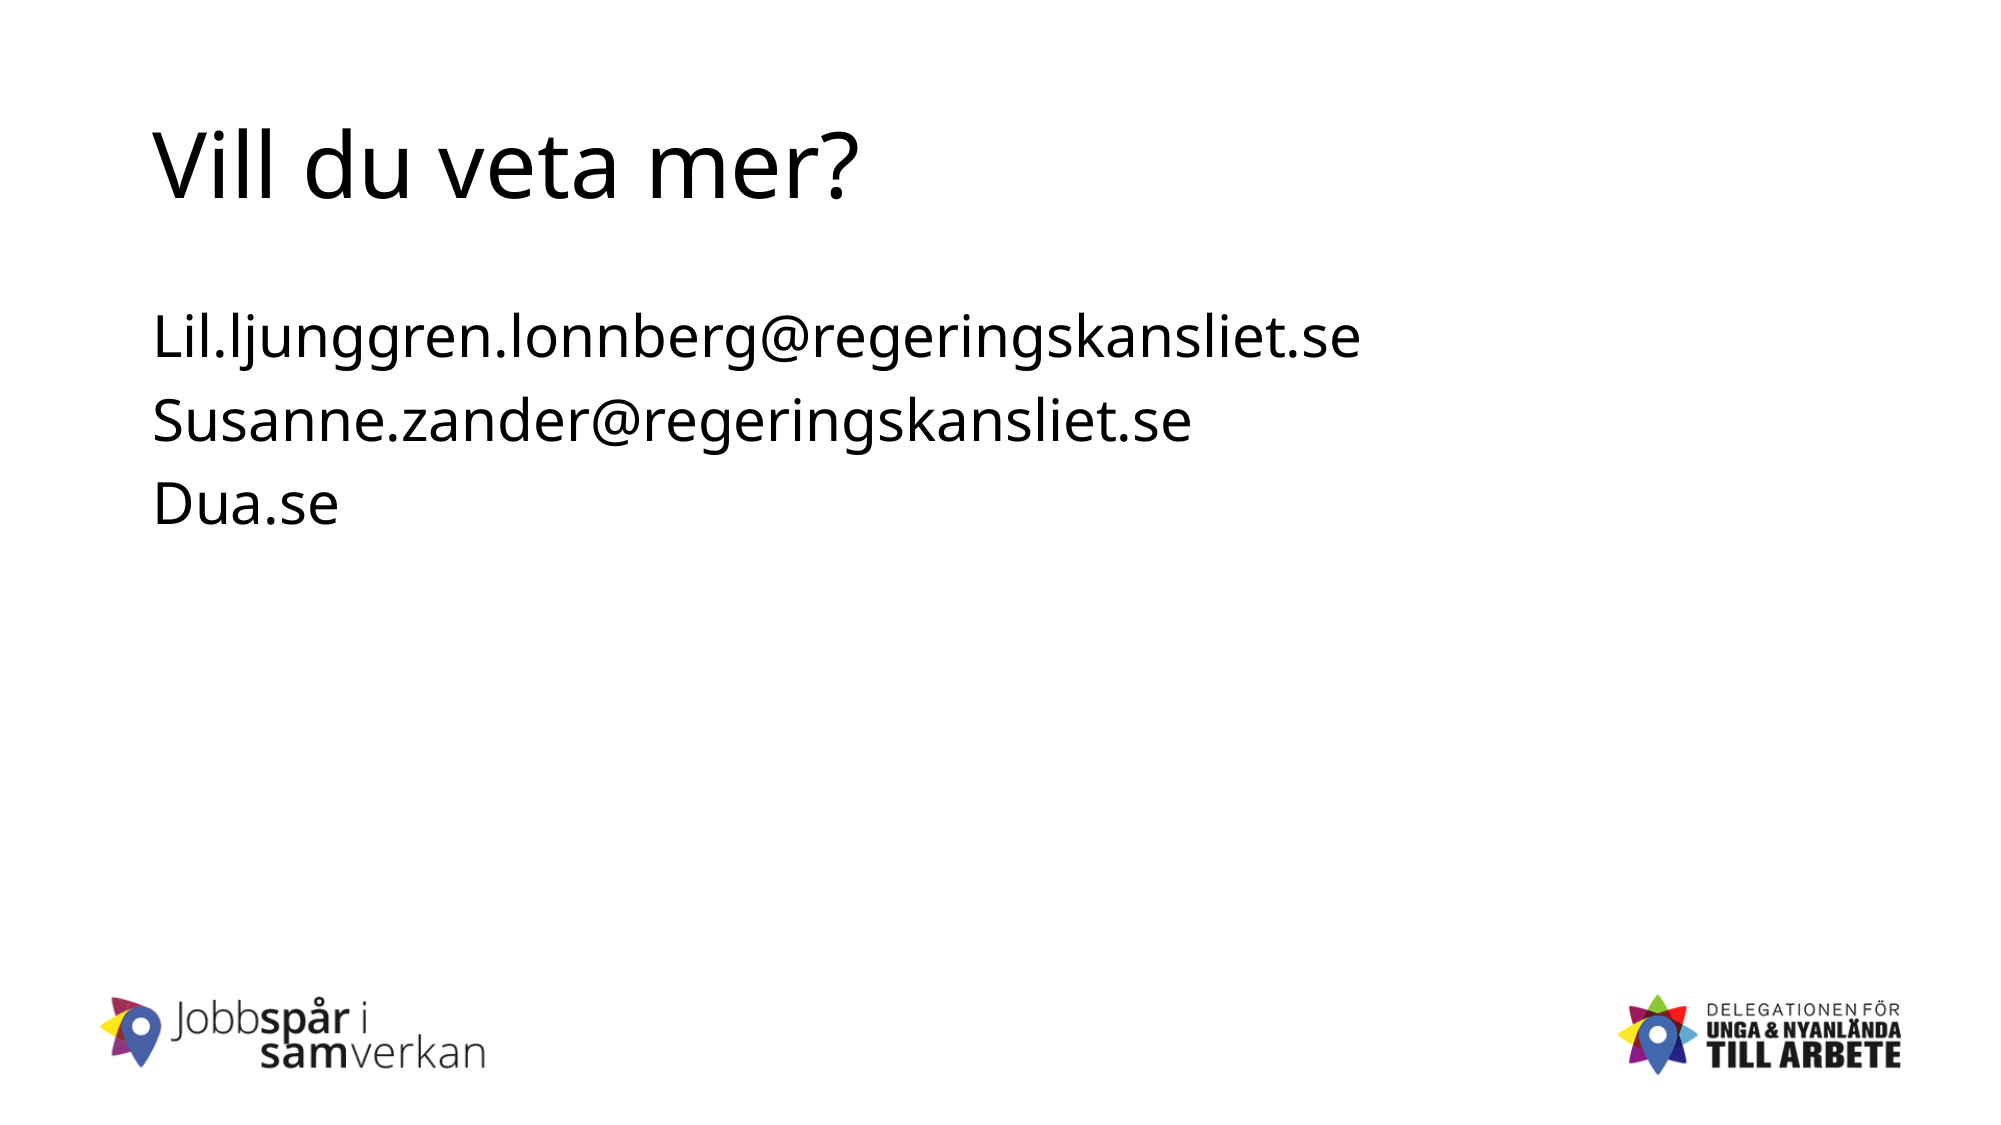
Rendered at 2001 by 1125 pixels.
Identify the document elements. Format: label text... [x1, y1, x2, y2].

list Lil.ljunggren.lonnberg@regeringskansliet.se Susanne.zander@regeringskansliet.se Dua.se [137, 299, 1863, 953]
title Vill du veta mer? [137, 59, 1863, 278]
